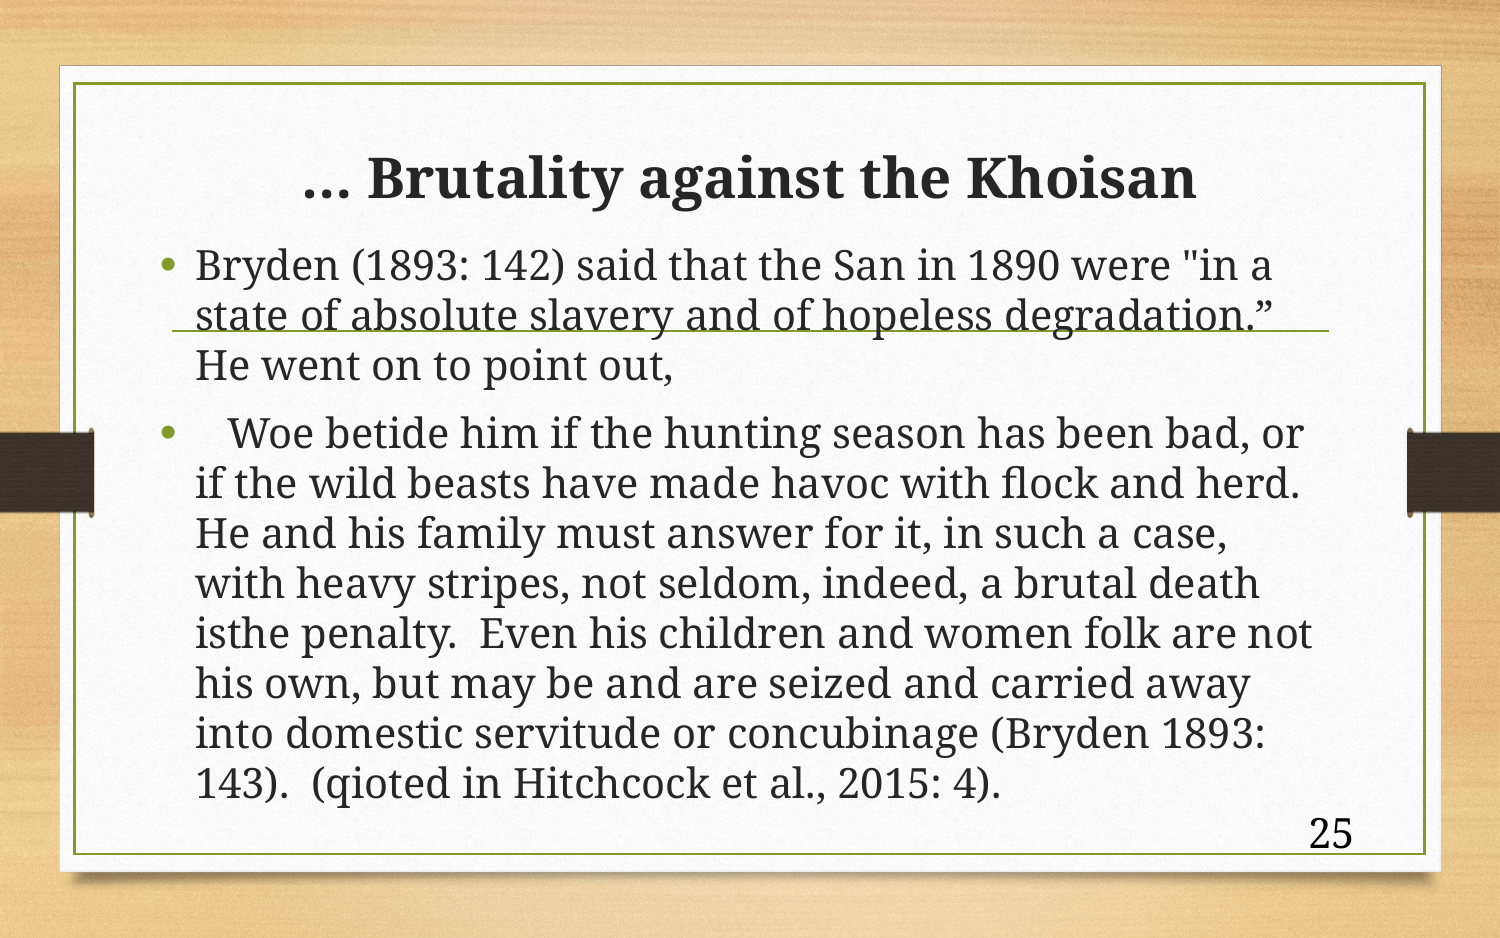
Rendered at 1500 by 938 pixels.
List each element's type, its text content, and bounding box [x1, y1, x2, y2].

title … Brutality against the Khoisan [159, 134, 1341, 218]
picture [0, 0, 1500, 938]
list Bryden (1893: 142) said that the San in 1890 were "in a state of absolute slavery and of hopeless degradation.” He went on to point out, Woe betide him if the hunting season has been bad, or if the wild beasts have made havoc with flock and herd. He and his family must answer for it, in such a case, with heavy stripes, not seldom, indeed, a brutal death isthe penalty. Even his children and women folk are not his own, but may be and are seized and carried away into domestic servitude or concubinage (Bryden 1893: 143). (qioted in Hitchcock et al., 2015: 4). [145, 231, 1341, 804]
slide_number 25 [1273, 815, 1370, 855]
